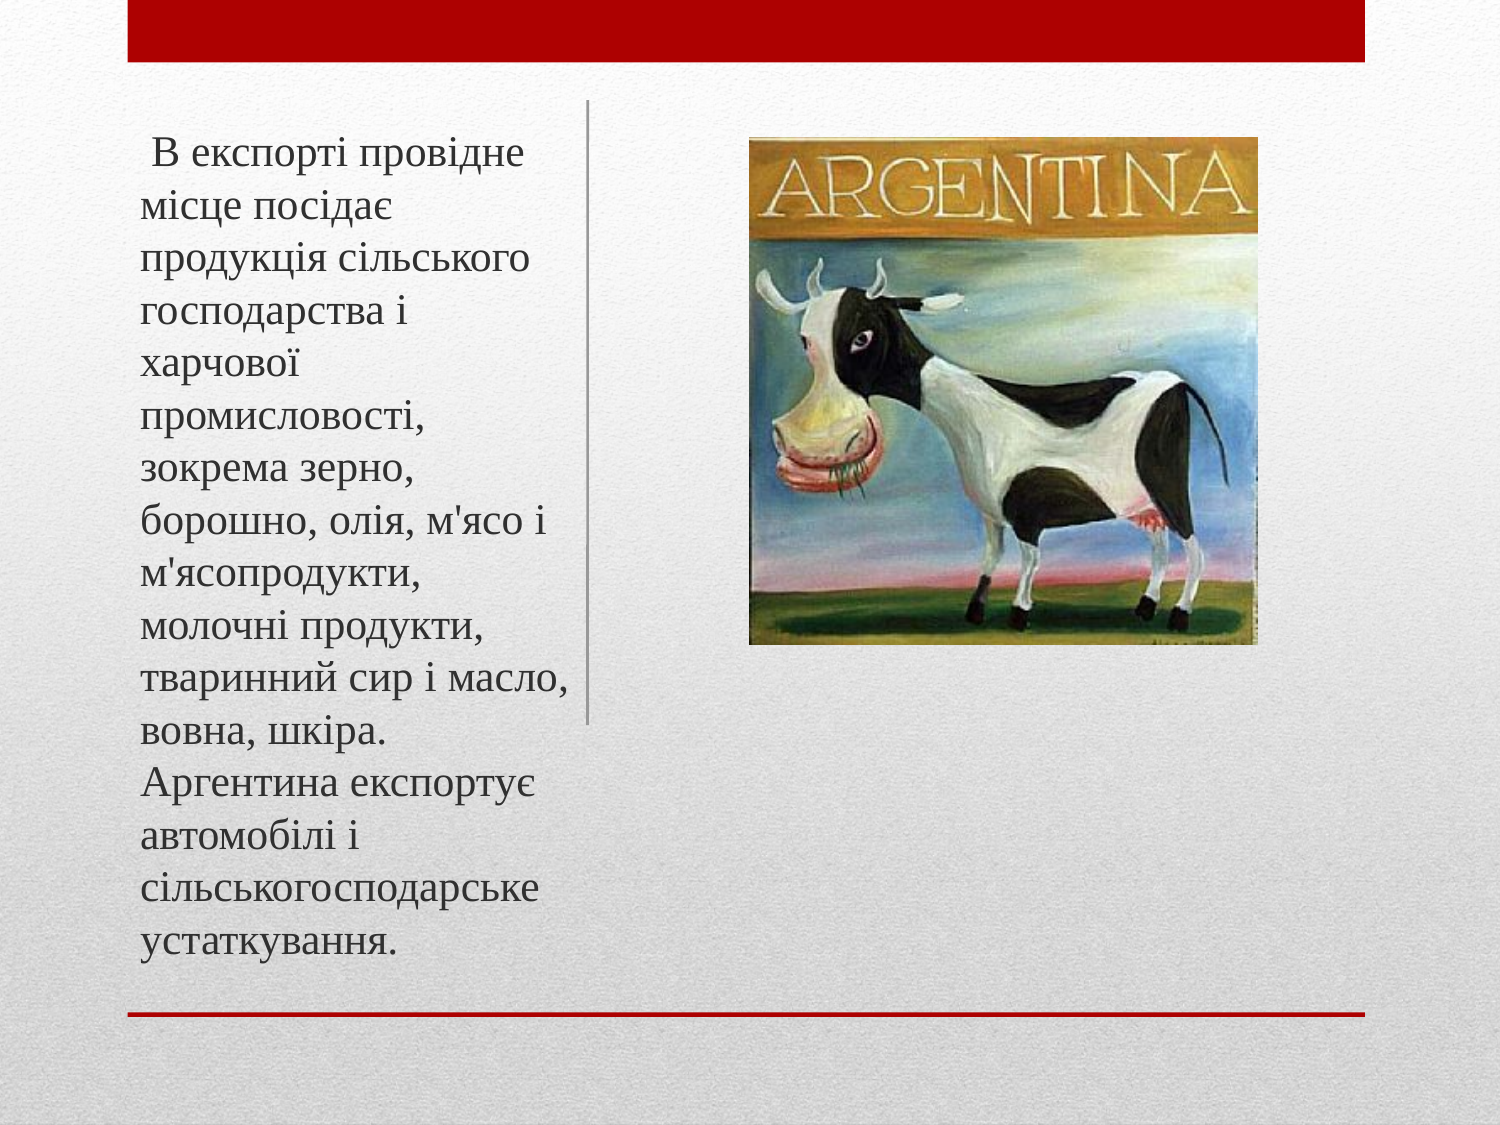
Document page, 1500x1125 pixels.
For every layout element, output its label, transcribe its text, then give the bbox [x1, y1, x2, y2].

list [748, 136, 1259, 646]
list В експорті провідне місце посідає продукція сільського господарства і харчової промисловості, зокрема зерно, борошно, олія, м'ясо і м'ясопродукти, молочні продукти, тваринний сир і масло, вовна, шкіра. Аргентина експортує автомобілі і сільськогосподарське устаткування. [125, 75, 585, 1012]
